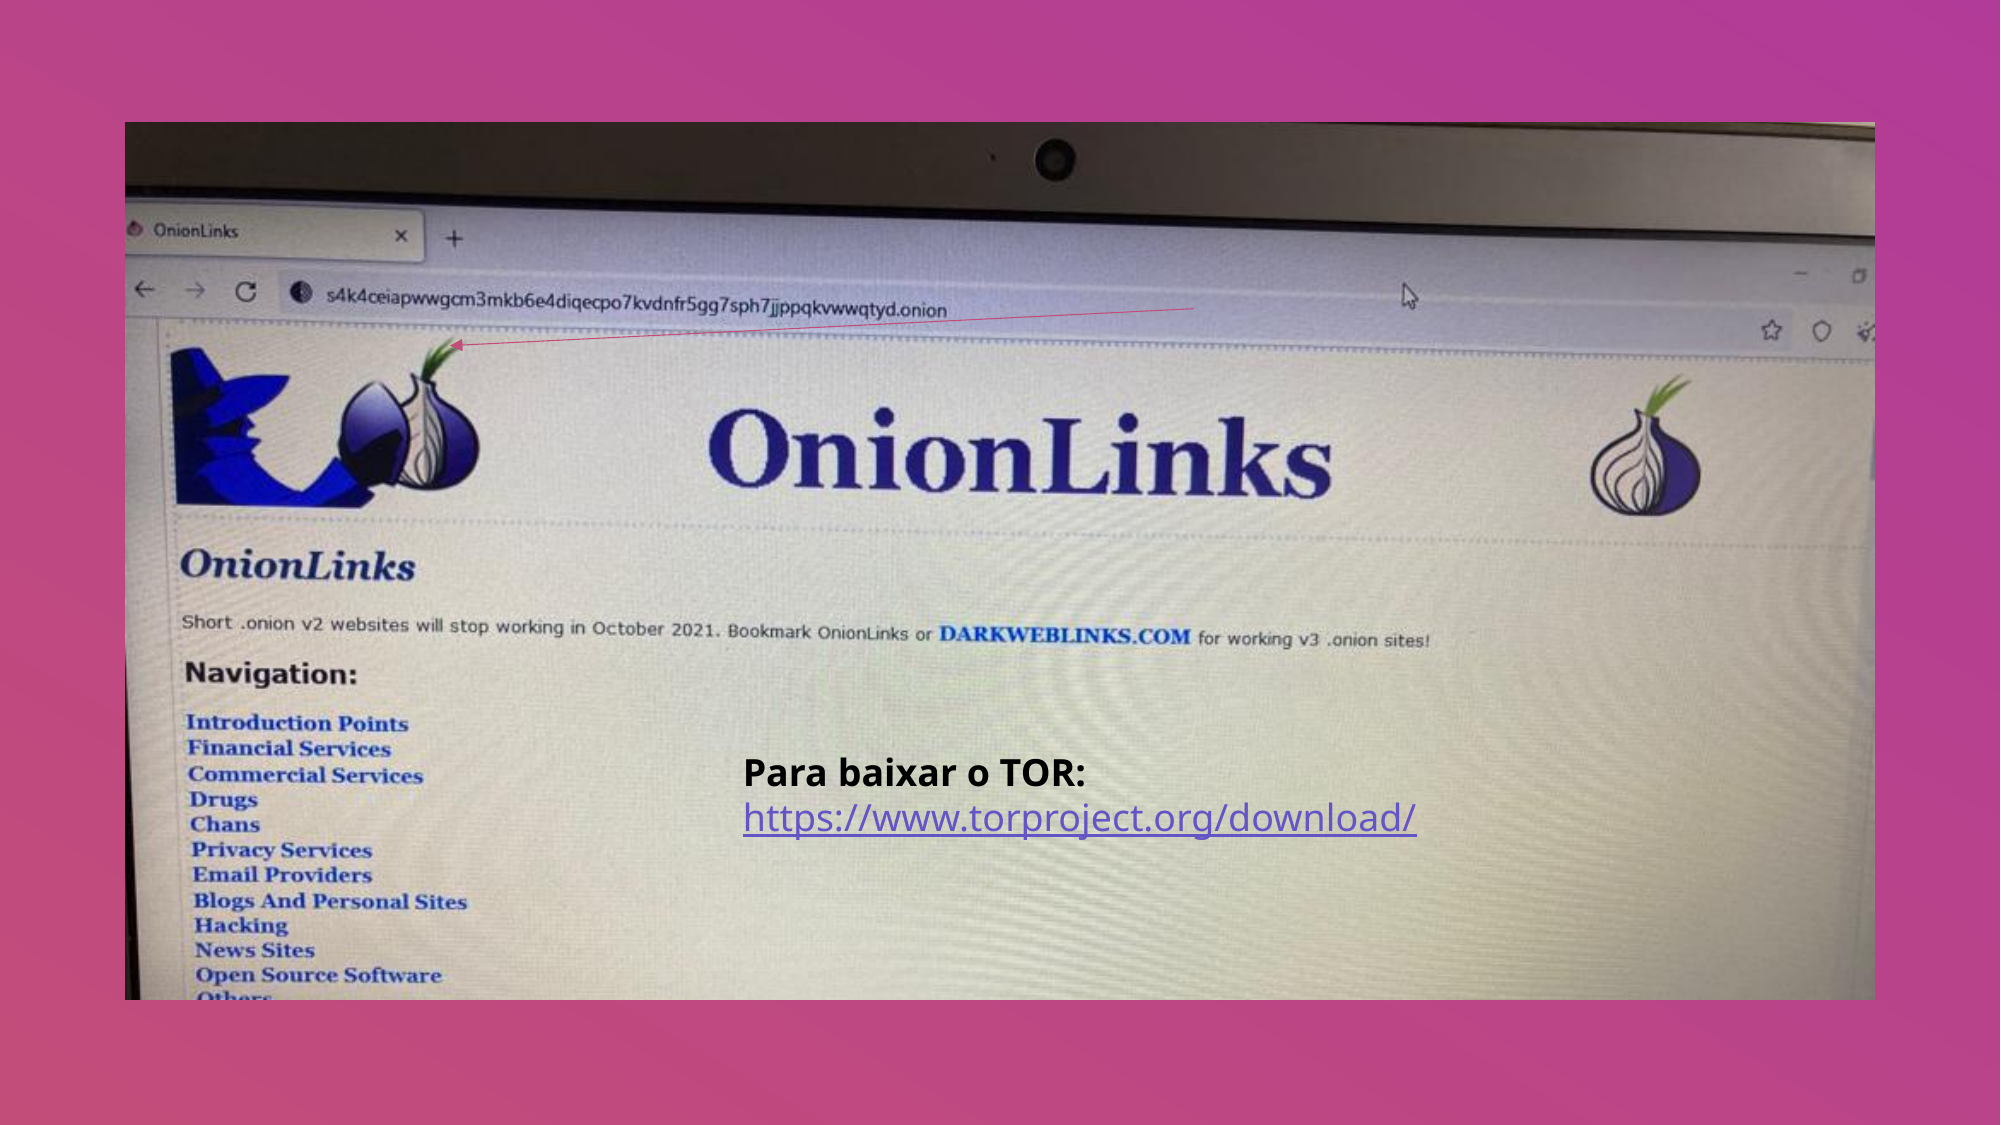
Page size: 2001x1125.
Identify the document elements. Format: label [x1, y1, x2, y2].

text_box [449, 308, 1194, 346]
text_box [0, 0, 2000, 1125]
picture [124, 121, 1875, 1000]
